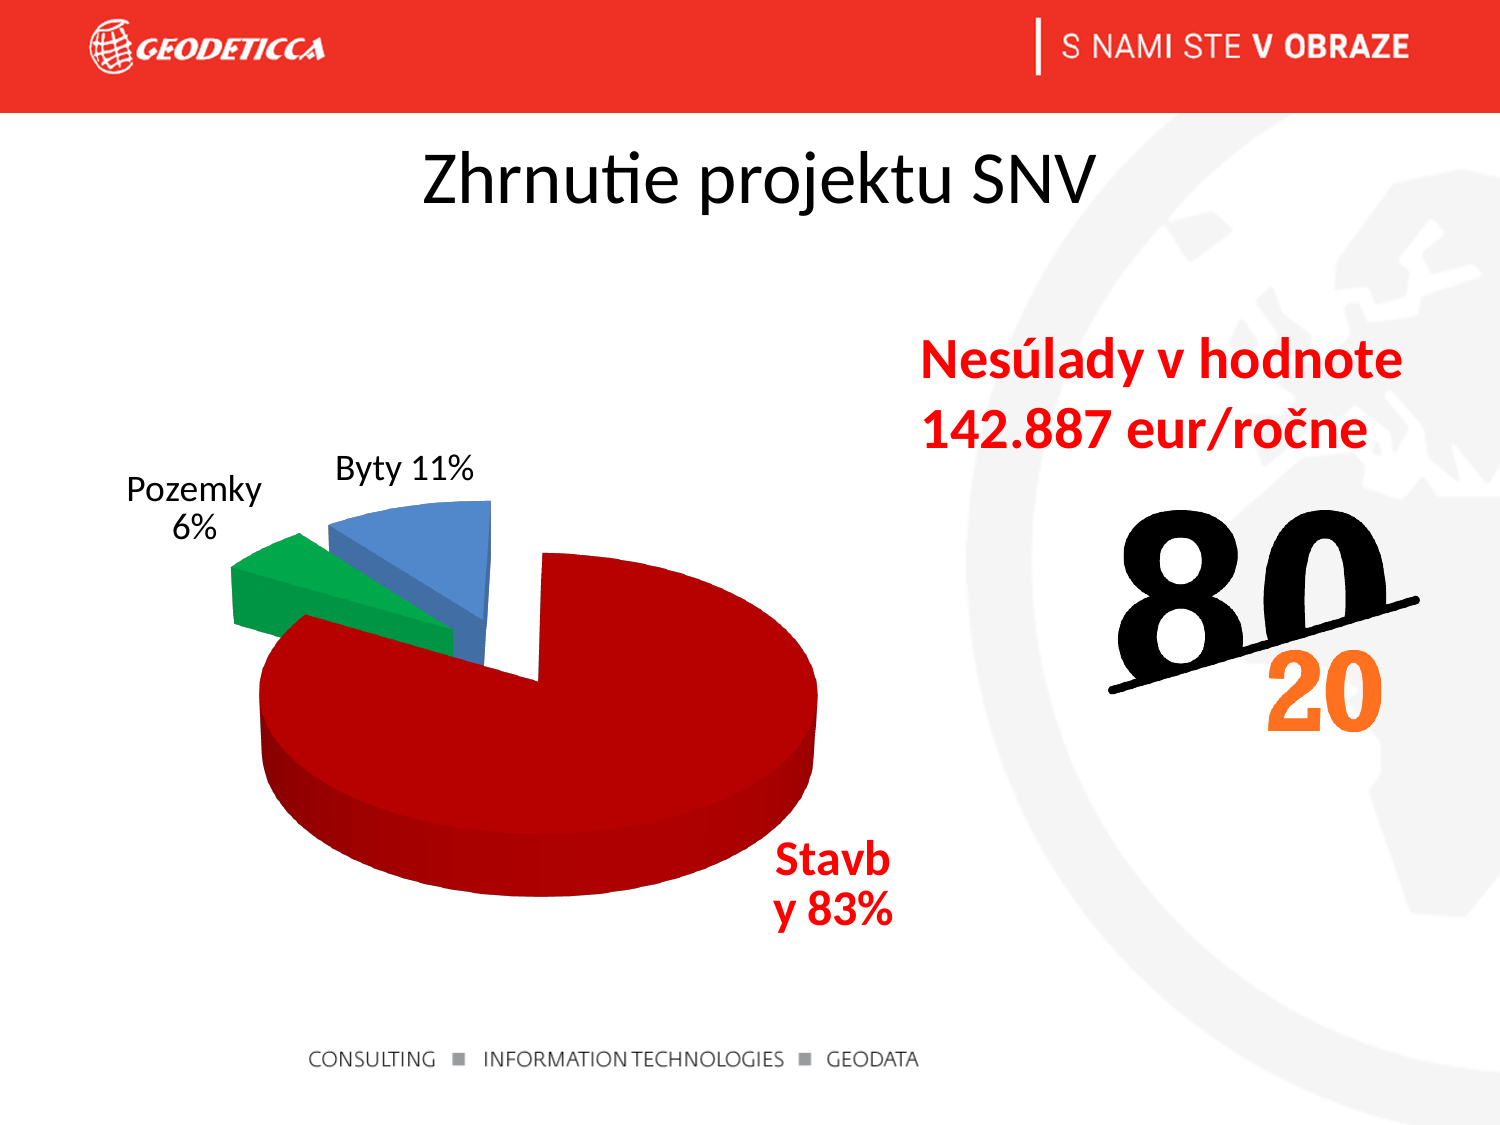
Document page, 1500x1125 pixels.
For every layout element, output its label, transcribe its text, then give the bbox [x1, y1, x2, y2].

picture [0, 0, 1500, 1125]
text_box Zhrnutie projektu SNV [85, 122, 1435, 268]
chart [40, 373, 1048, 1070]
text_box Nesúlady v hodnote 142.887 eur/ročne [906, 313, 1432, 468]
